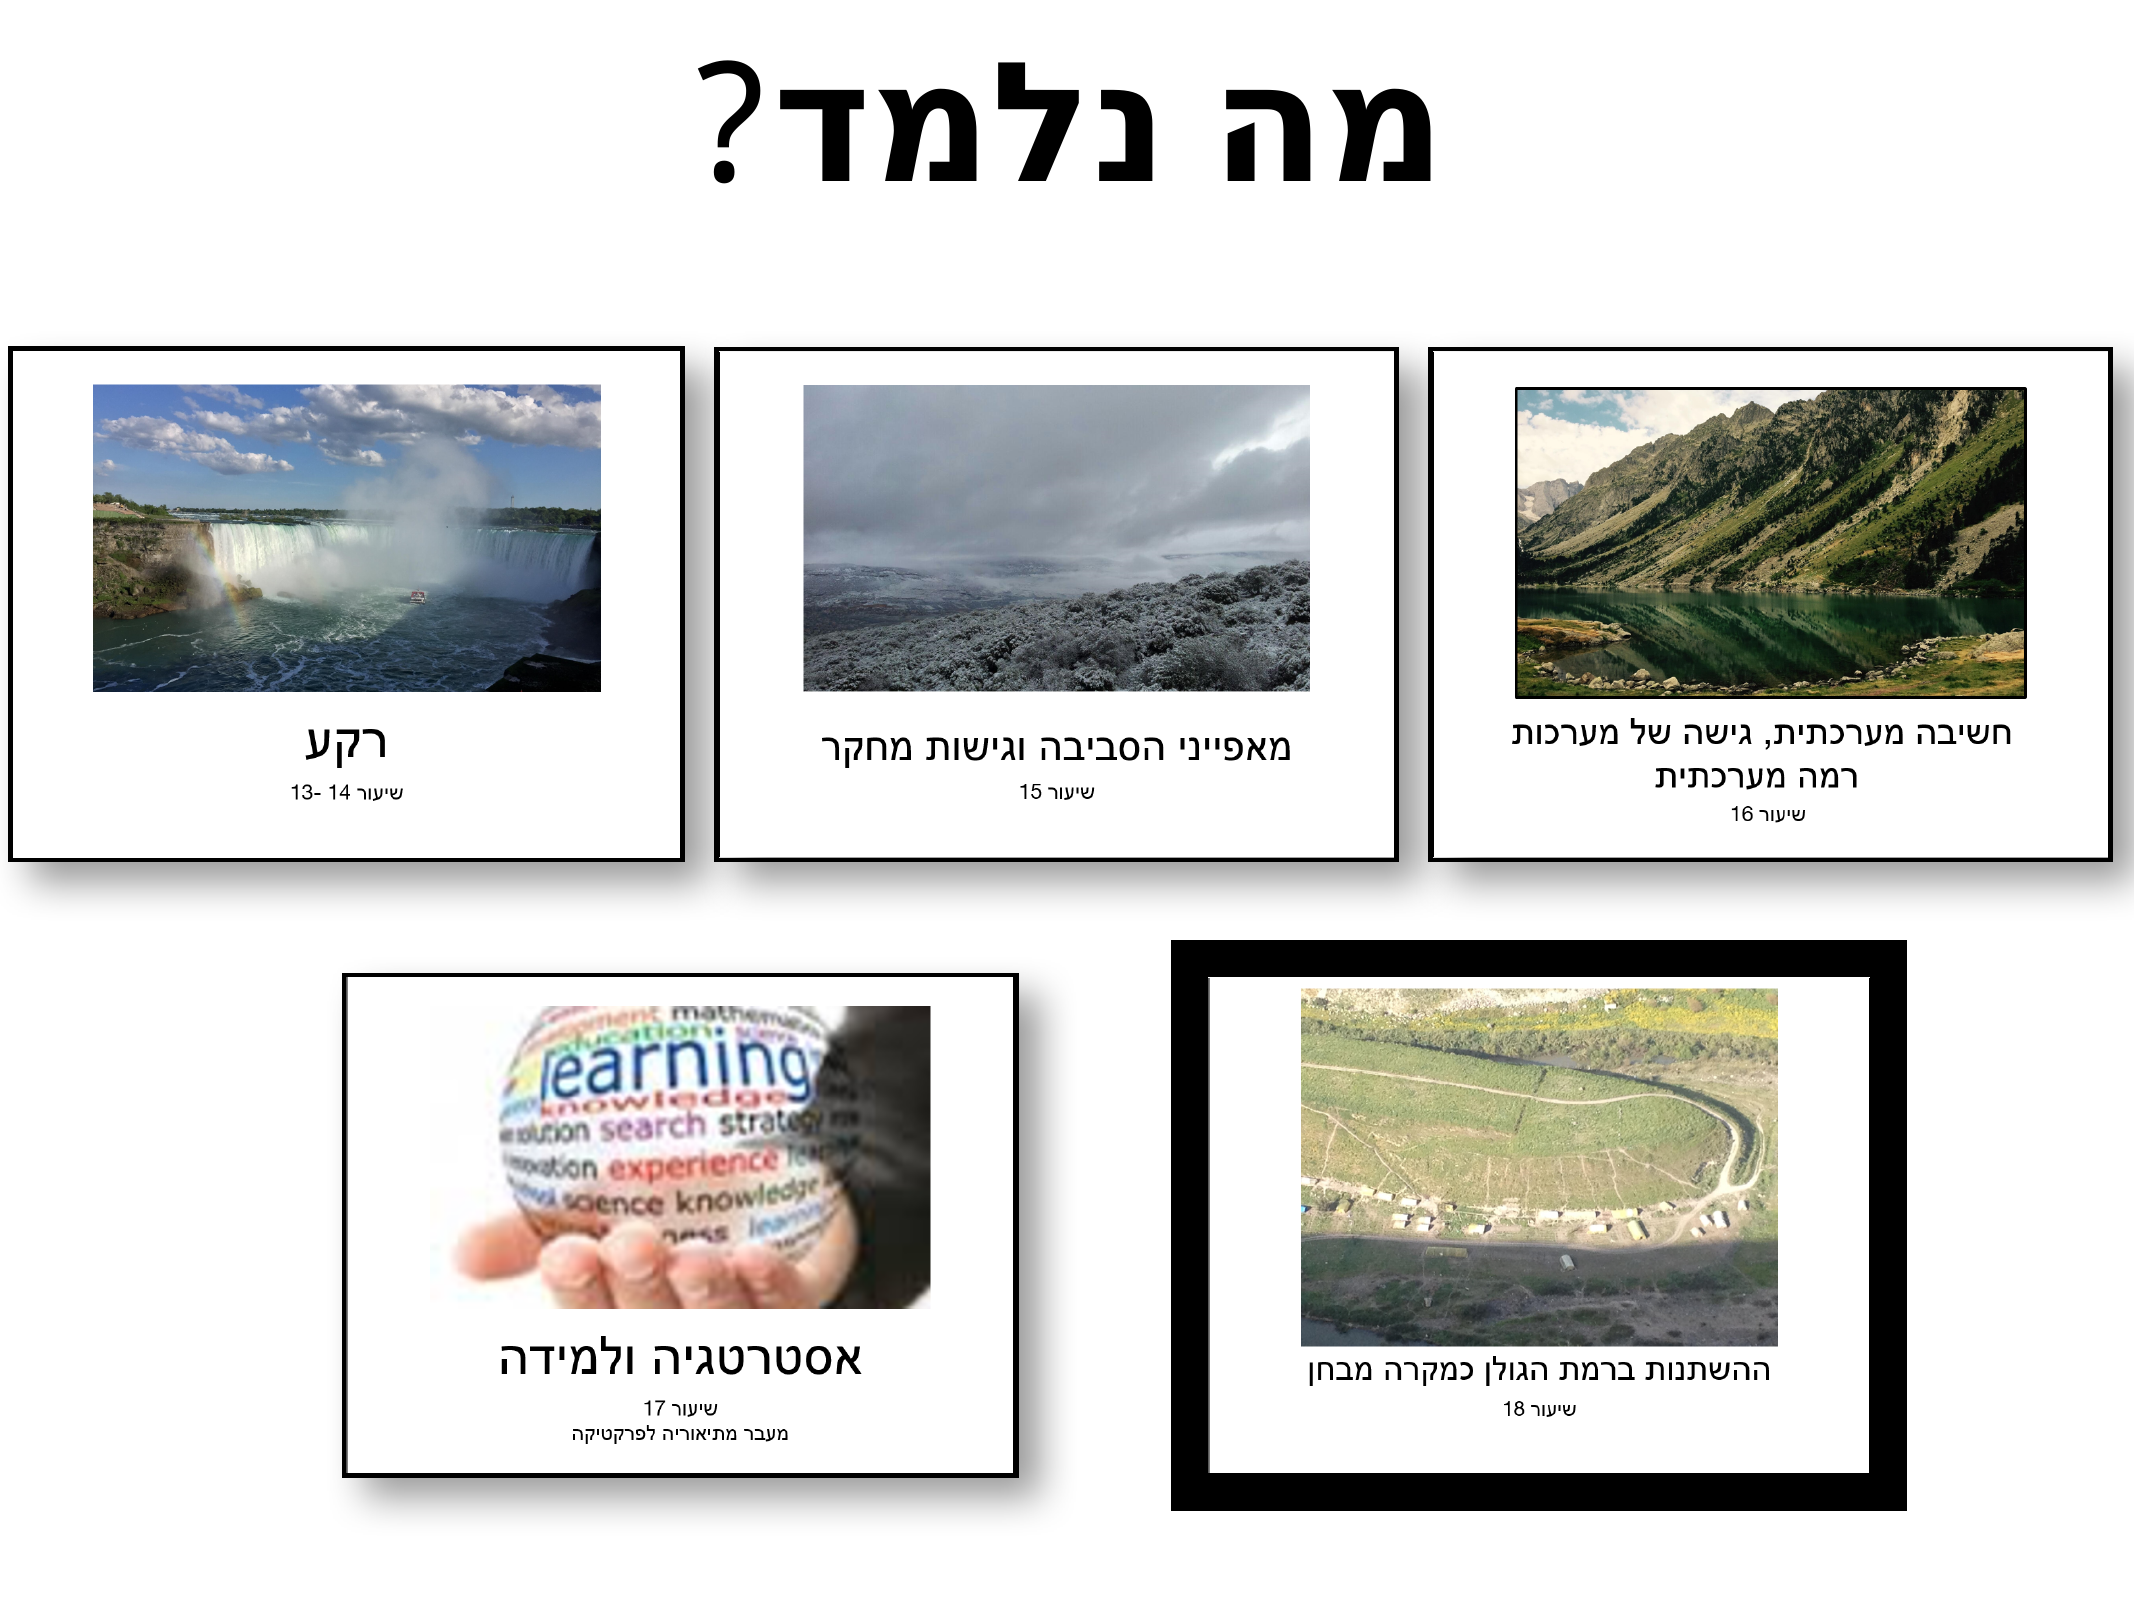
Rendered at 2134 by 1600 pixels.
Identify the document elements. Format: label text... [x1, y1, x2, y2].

picture [1208, 976, 1871, 1474]
picture [718, 350, 1395, 858]
picture [1432, 350, 2109, 858]
picture [345, 976, 1015, 1474]
picture [12, 350, 681, 858]
title מה נלמד? [156, 0, 1978, 292]
